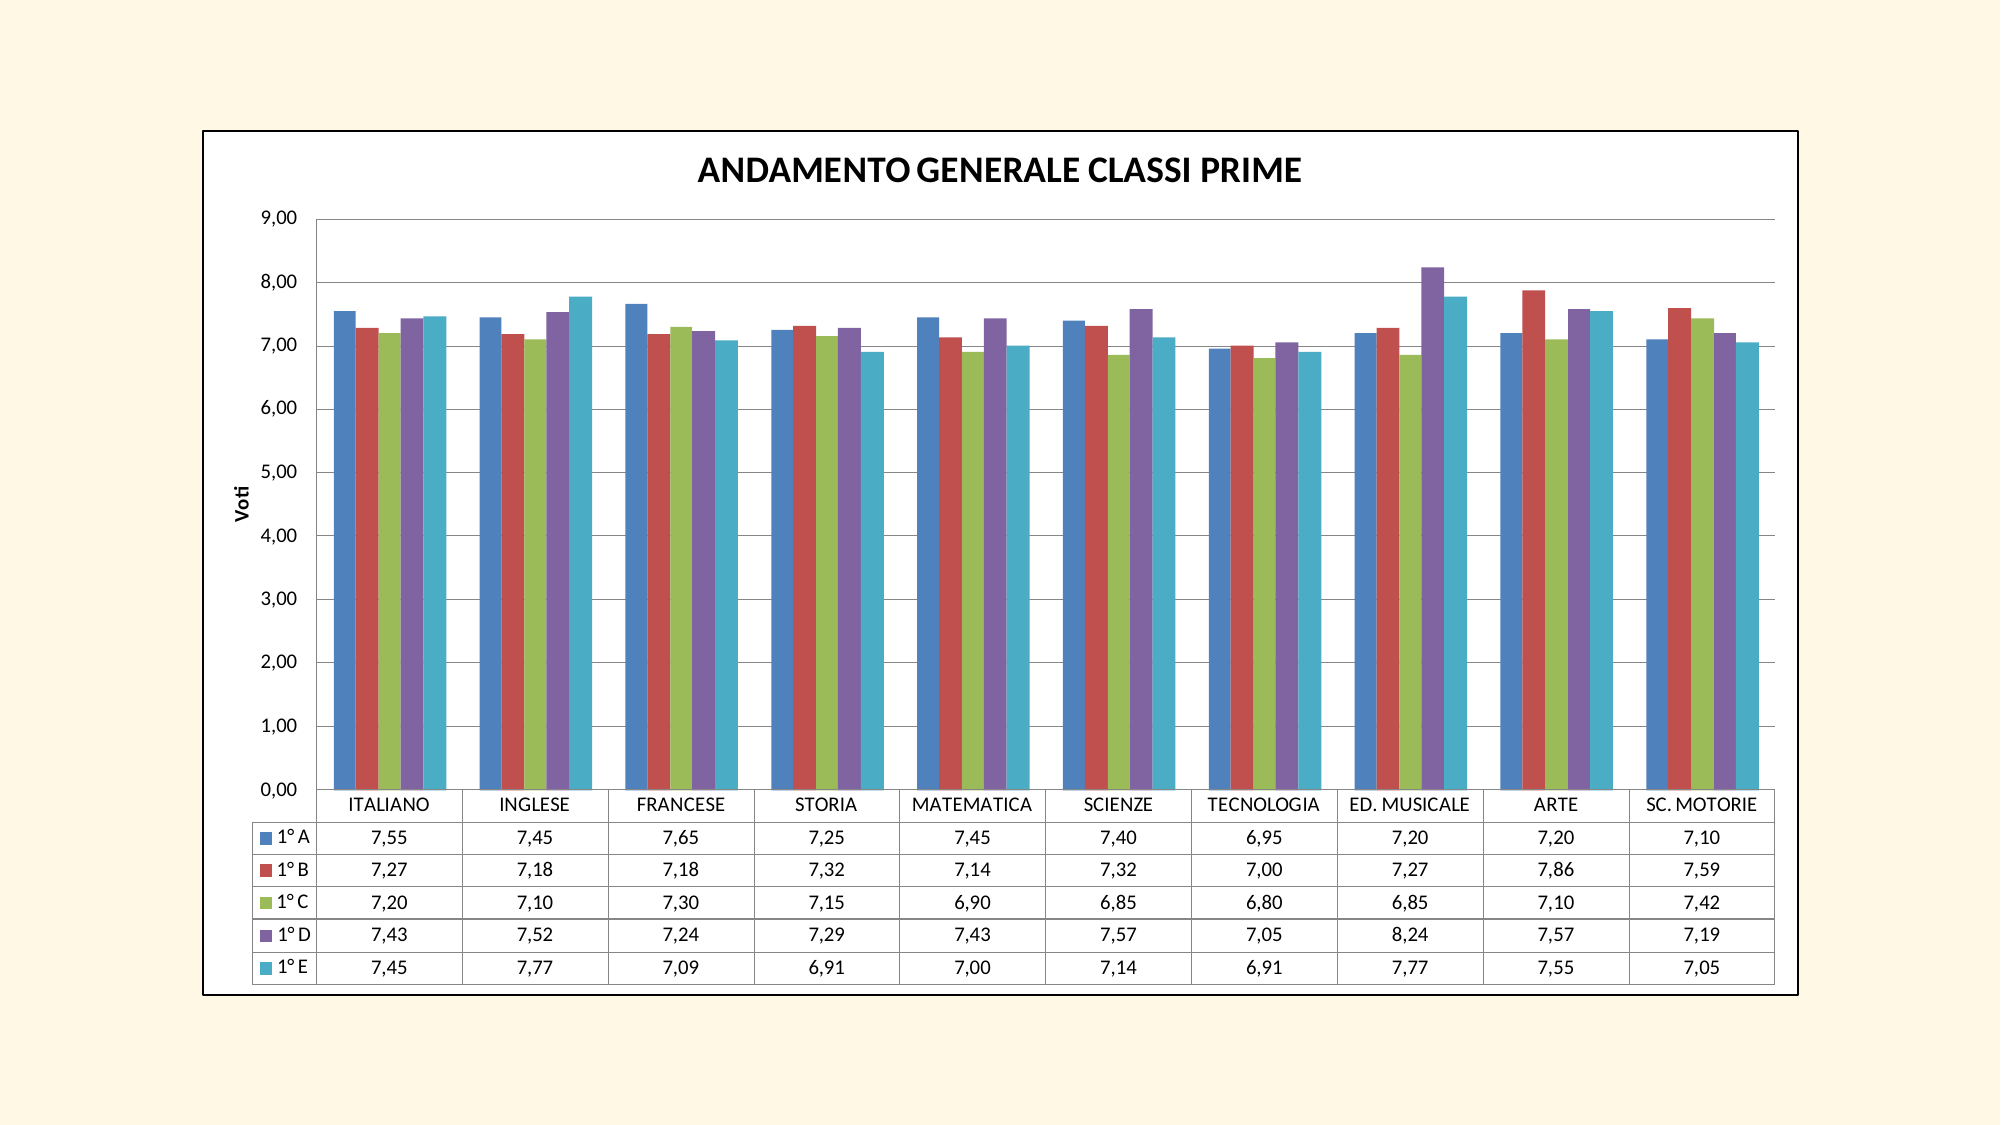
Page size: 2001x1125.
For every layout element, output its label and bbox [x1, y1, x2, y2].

text_box [200, 128, 1800, 996]
